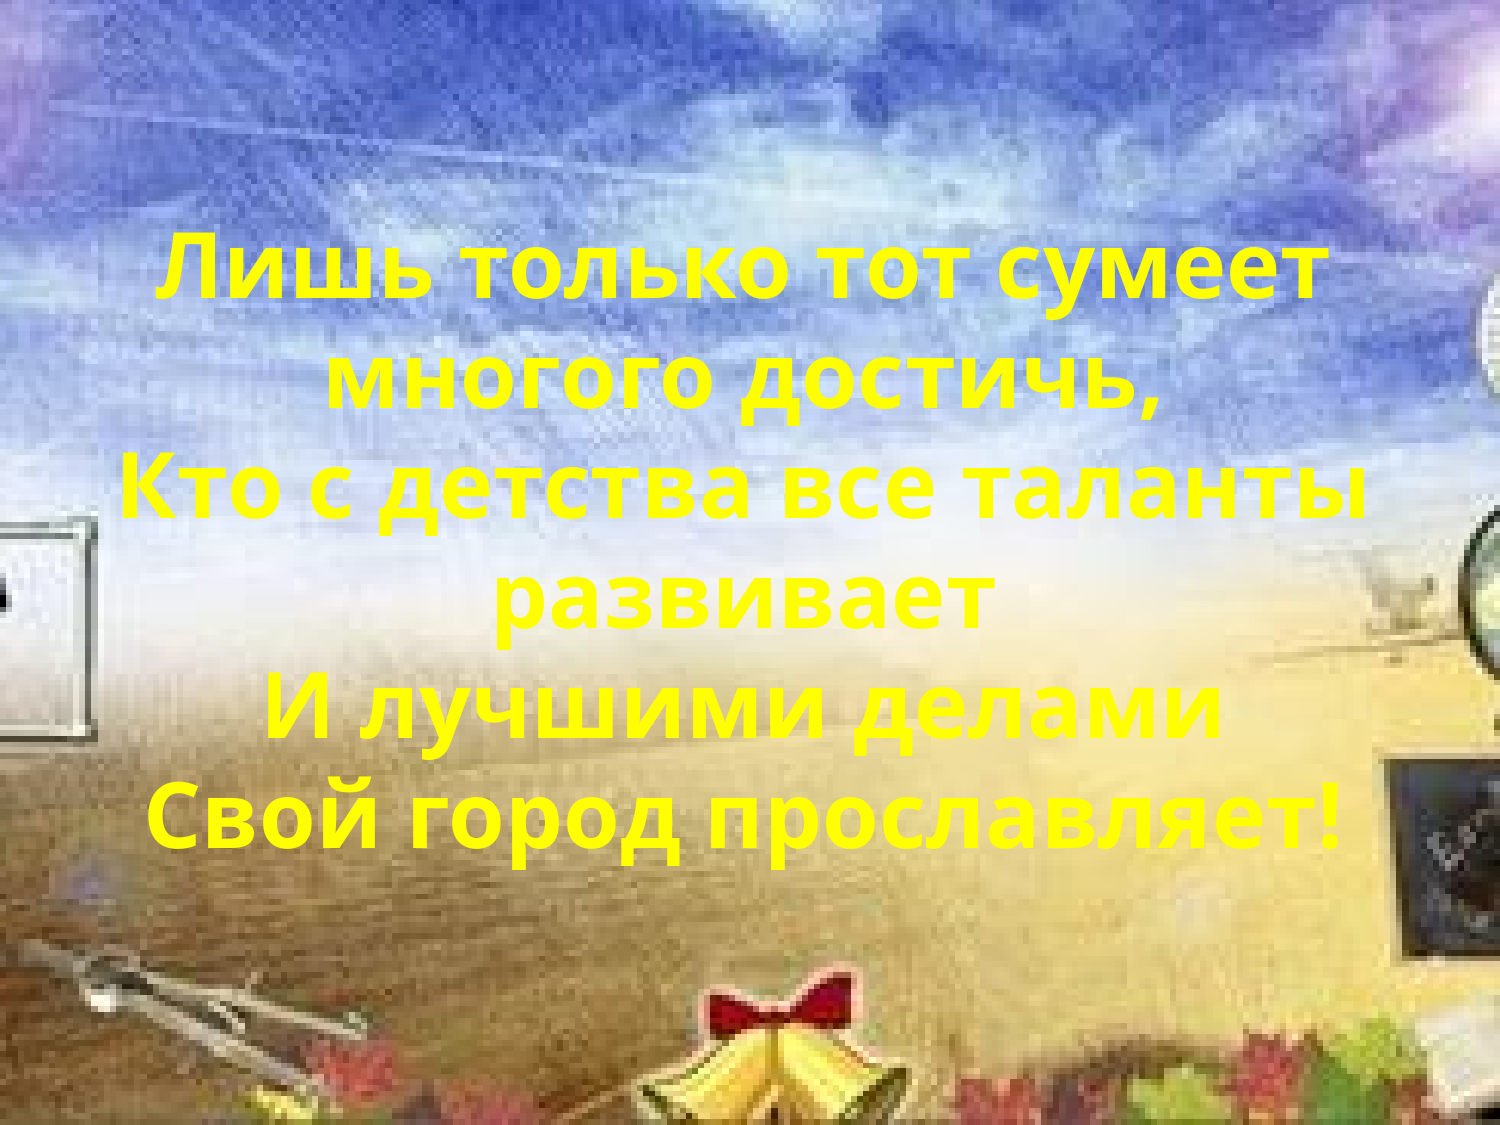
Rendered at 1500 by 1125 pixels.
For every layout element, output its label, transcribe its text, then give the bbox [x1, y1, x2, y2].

text_box Лишь только тот сумеет многого достичь, Кто с детства все таланты развивает И лучшими делами Свой город прославляет! [35, 199, 1454, 874]
picture [0, 0, 1500, 1125]
